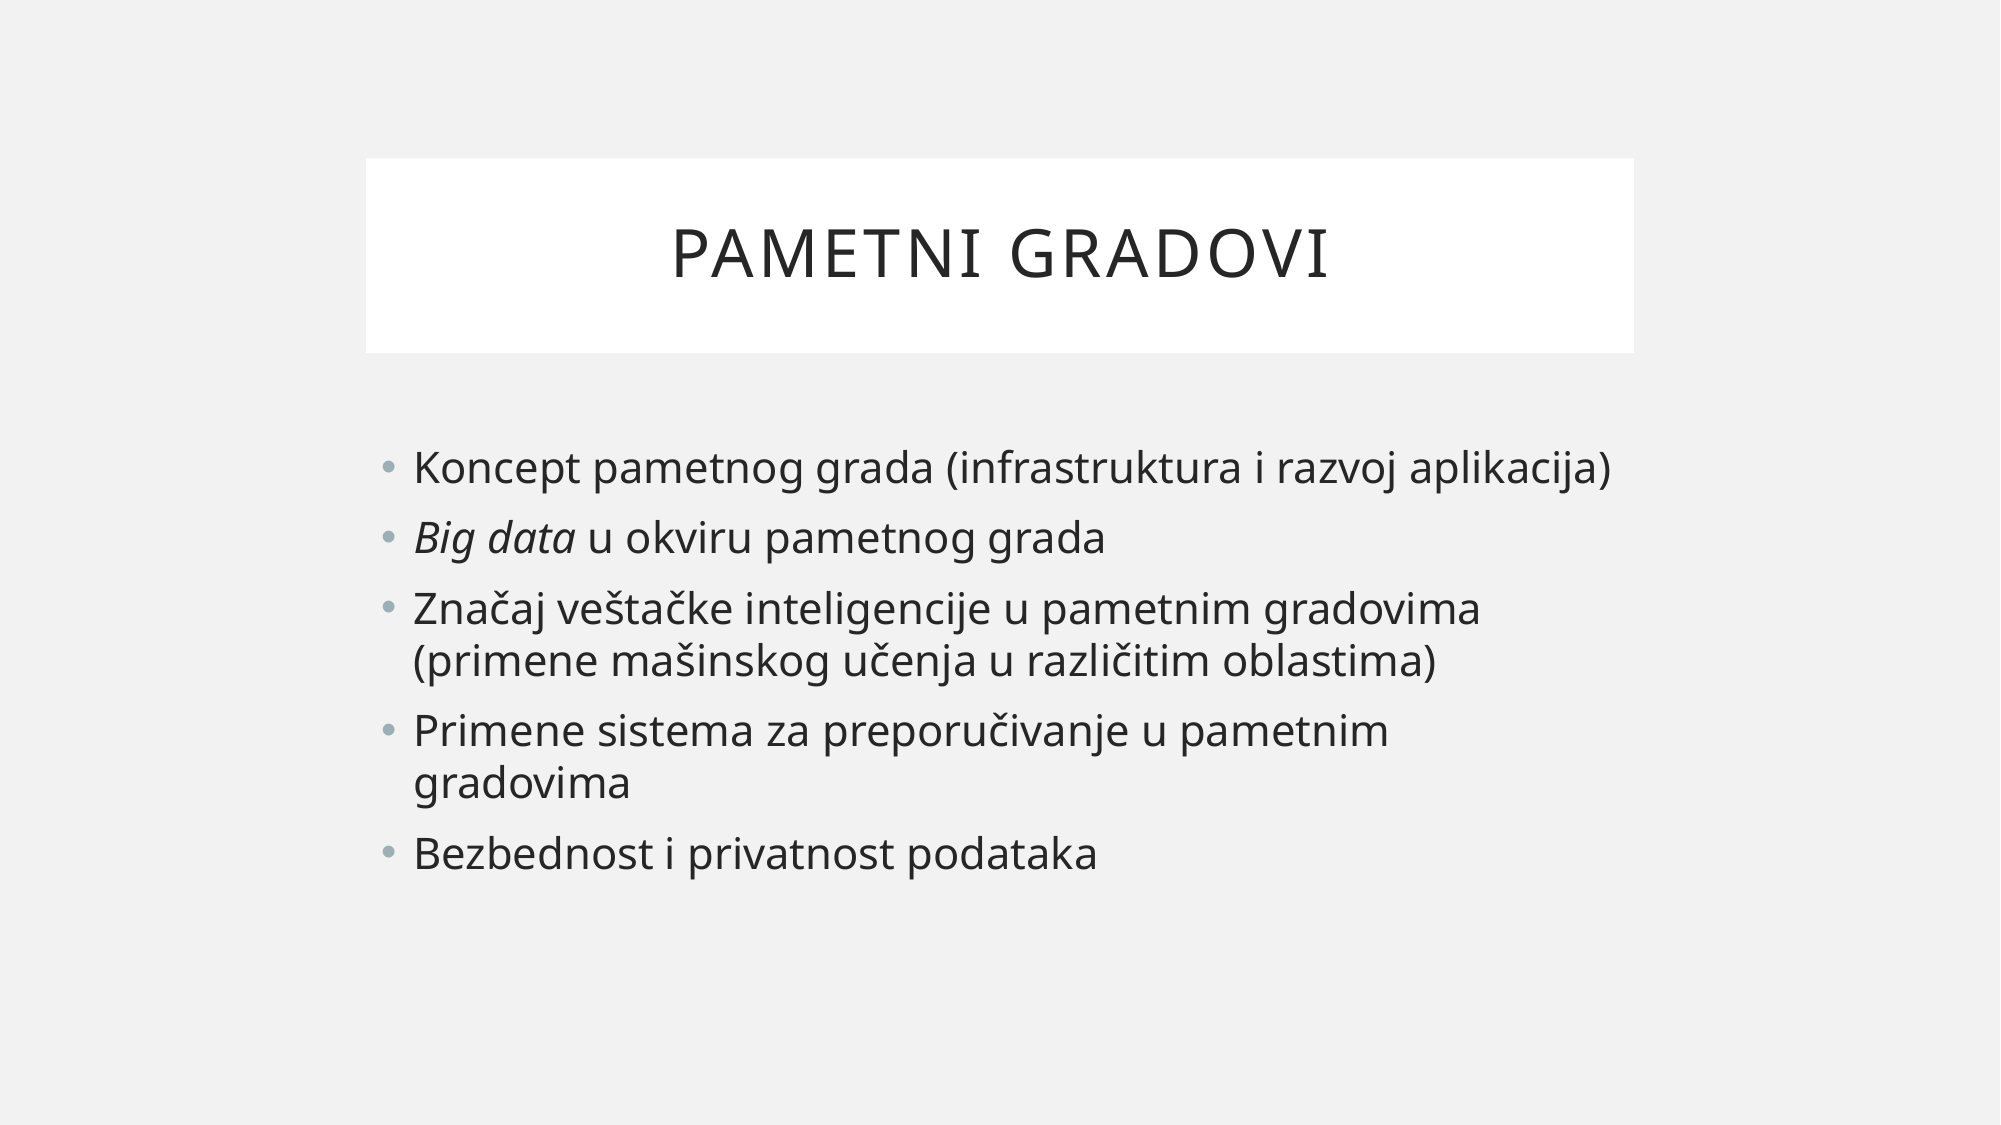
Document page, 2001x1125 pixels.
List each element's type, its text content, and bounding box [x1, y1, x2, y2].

title Pametni gradovi [363, 156, 1637, 356]
list Koncept pametnog grada (infrastruktura i razvoj aplikacija) Big data u okviru pametnog grada Značaj veštačke inteligencije u pametnim gradovima (primene mašinskog učenja u različitim oblastima) Primene sistema za preporučivanje u pametnim gradovima Bezbednost i privatnost podataka [366, 432, 1634, 942]
